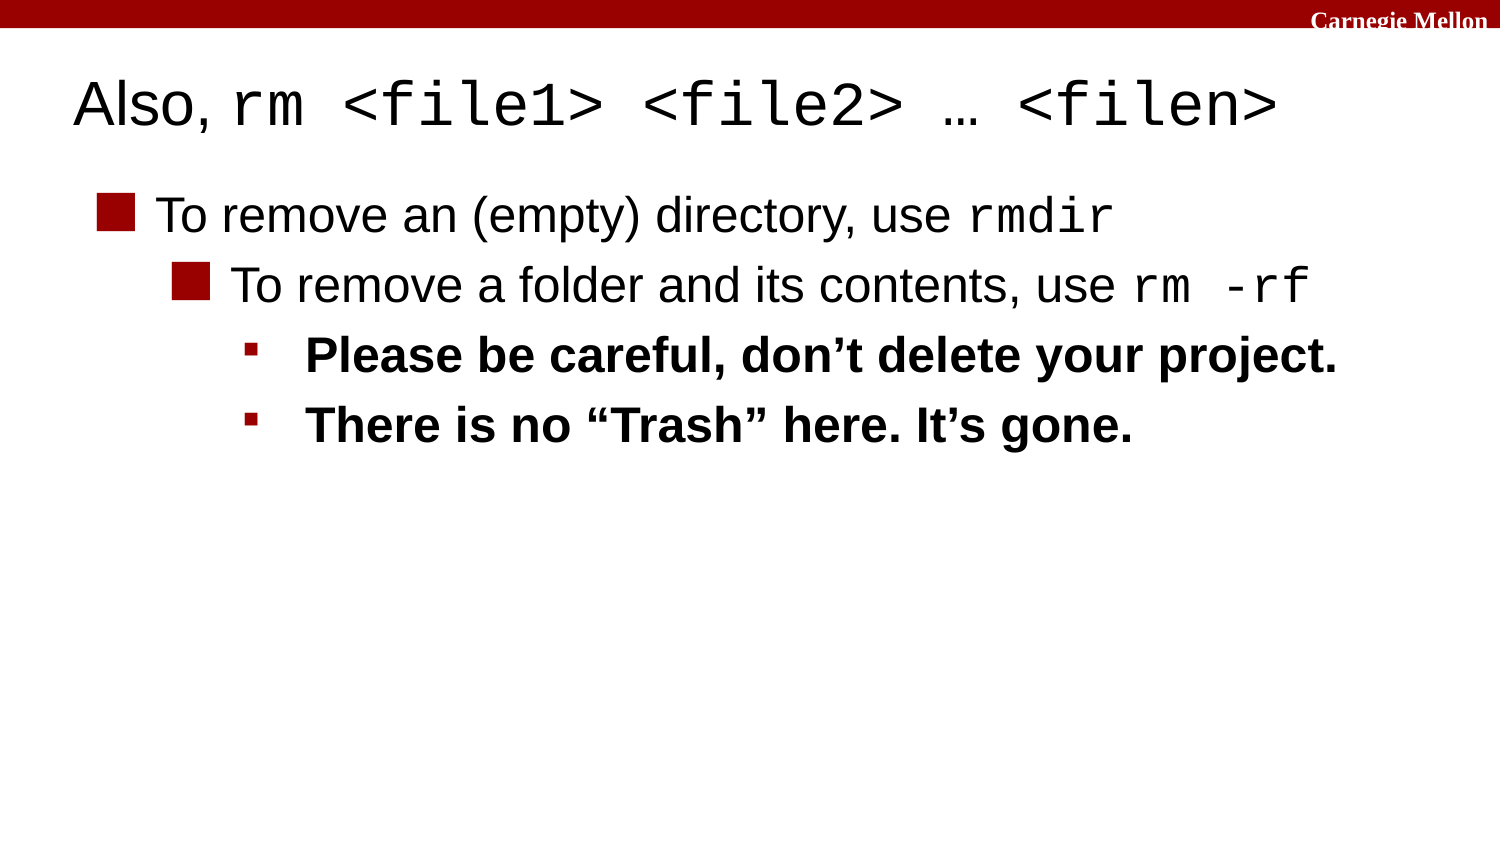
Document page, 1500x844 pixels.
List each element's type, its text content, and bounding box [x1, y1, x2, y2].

list To remove an (empty) directory, use rmdir To remove a folder and its contents, use rm -rf Please be careful, don’t delete your project. There is no “Trash” here. It’s gone. [65, 167, 1361, 780]
title Also, rm <file1> <file2> … <filen> [58, 53, 1304, 148]
